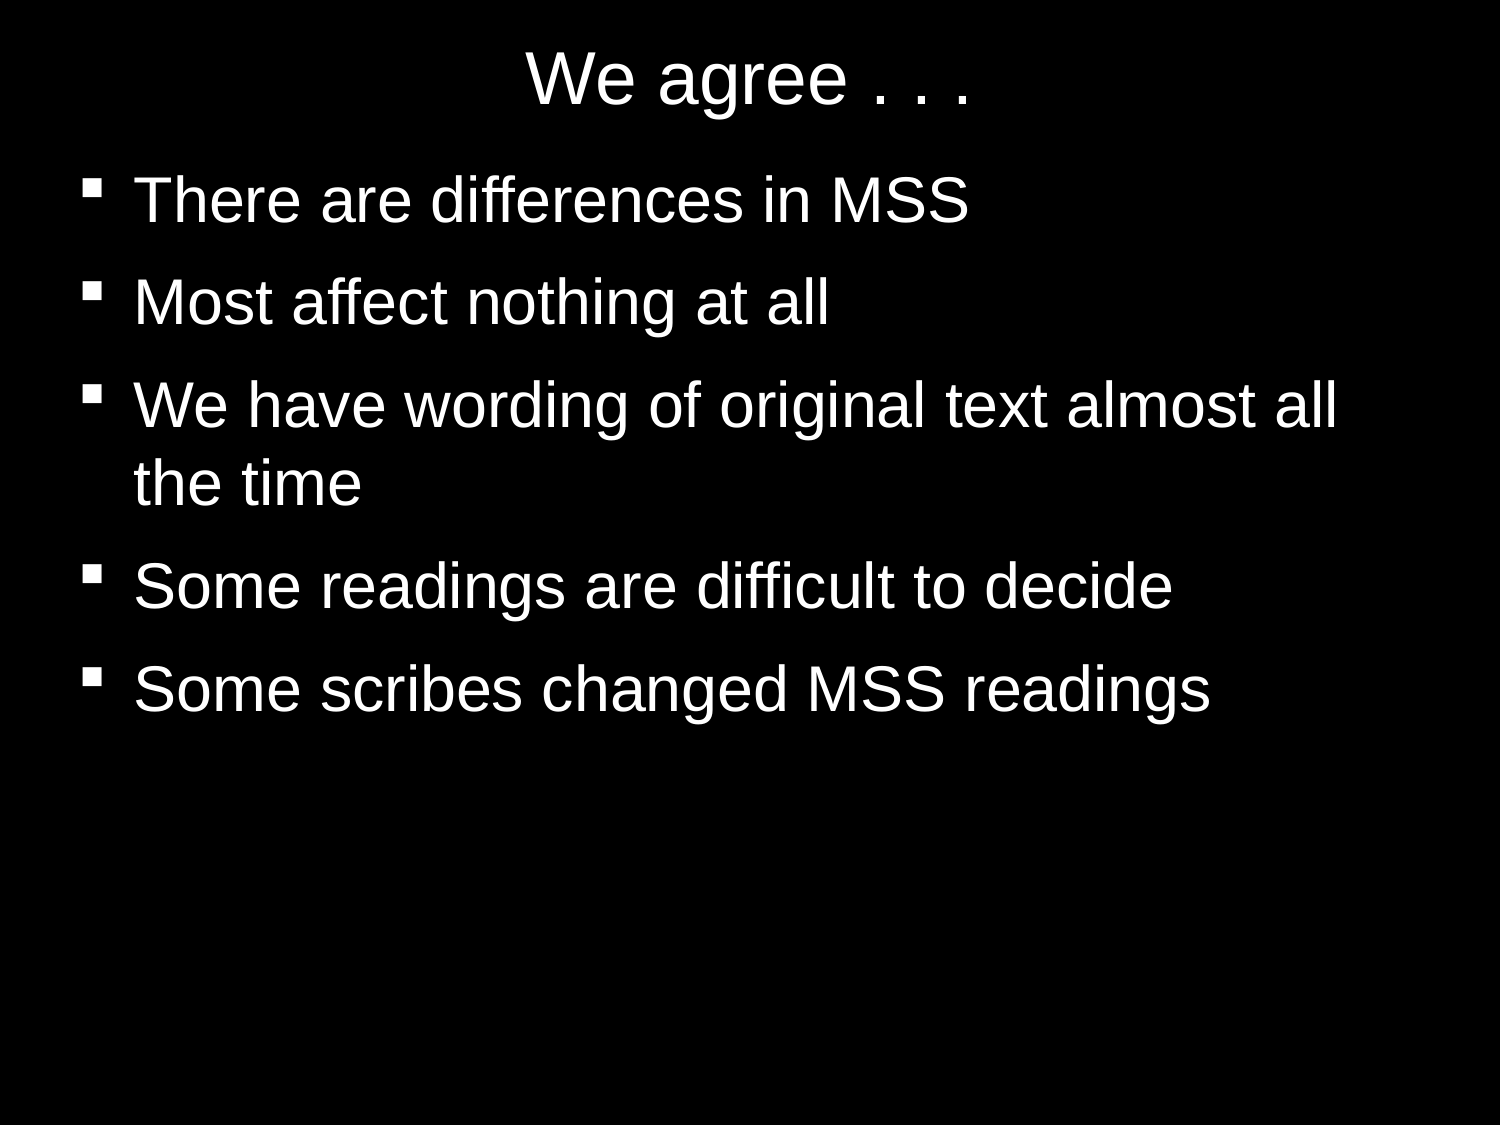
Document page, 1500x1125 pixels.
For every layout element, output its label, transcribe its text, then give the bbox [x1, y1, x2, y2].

list There are differences in MSS Most affect nothing at all We have wording of original text almost all the time Some readings are difficult to decide Some scribes changed MSS readings [62, 149, 1438, 1075]
title We agree . . . [75, 0, 1425, 149]
